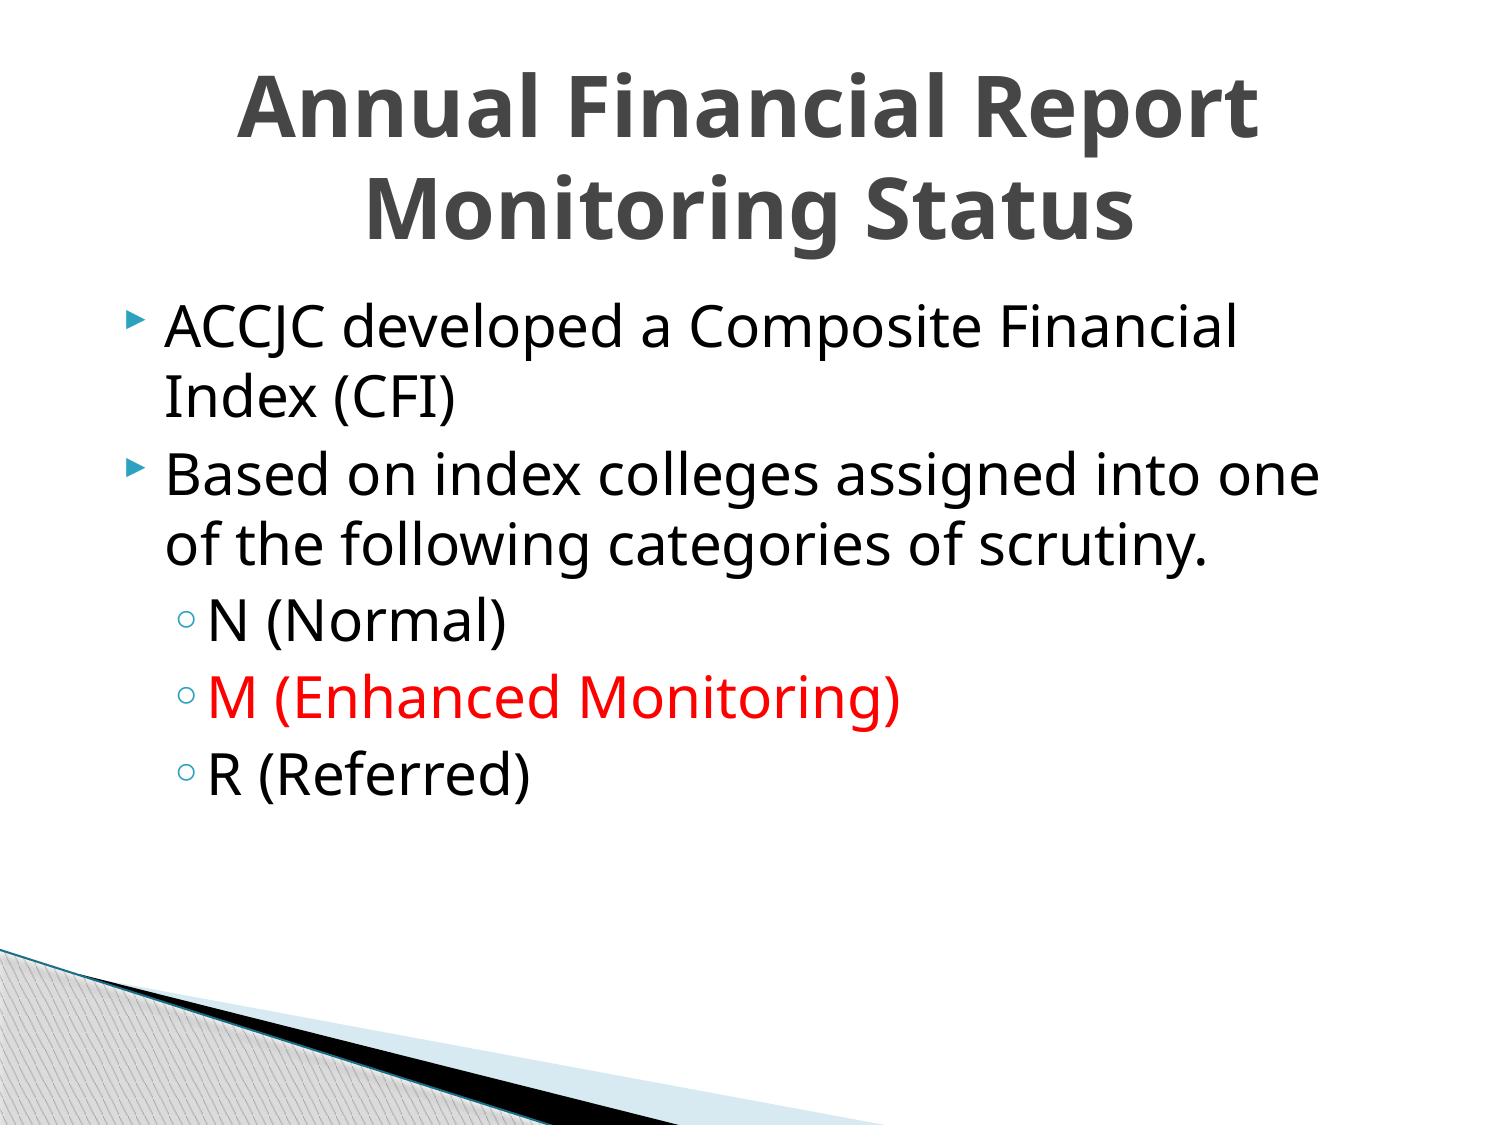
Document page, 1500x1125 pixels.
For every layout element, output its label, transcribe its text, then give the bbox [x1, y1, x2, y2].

list ACCJC developed a Composite Financial Index (CFI) Based on index colleges assigned into one of the following categories of scrutiny. N (Normal) M (Enhanced Monitoring) R (Referred) [90, 281, 1391, 1072]
title Annual Financial Report Monitoring Status [90, 31, 1410, 278]
